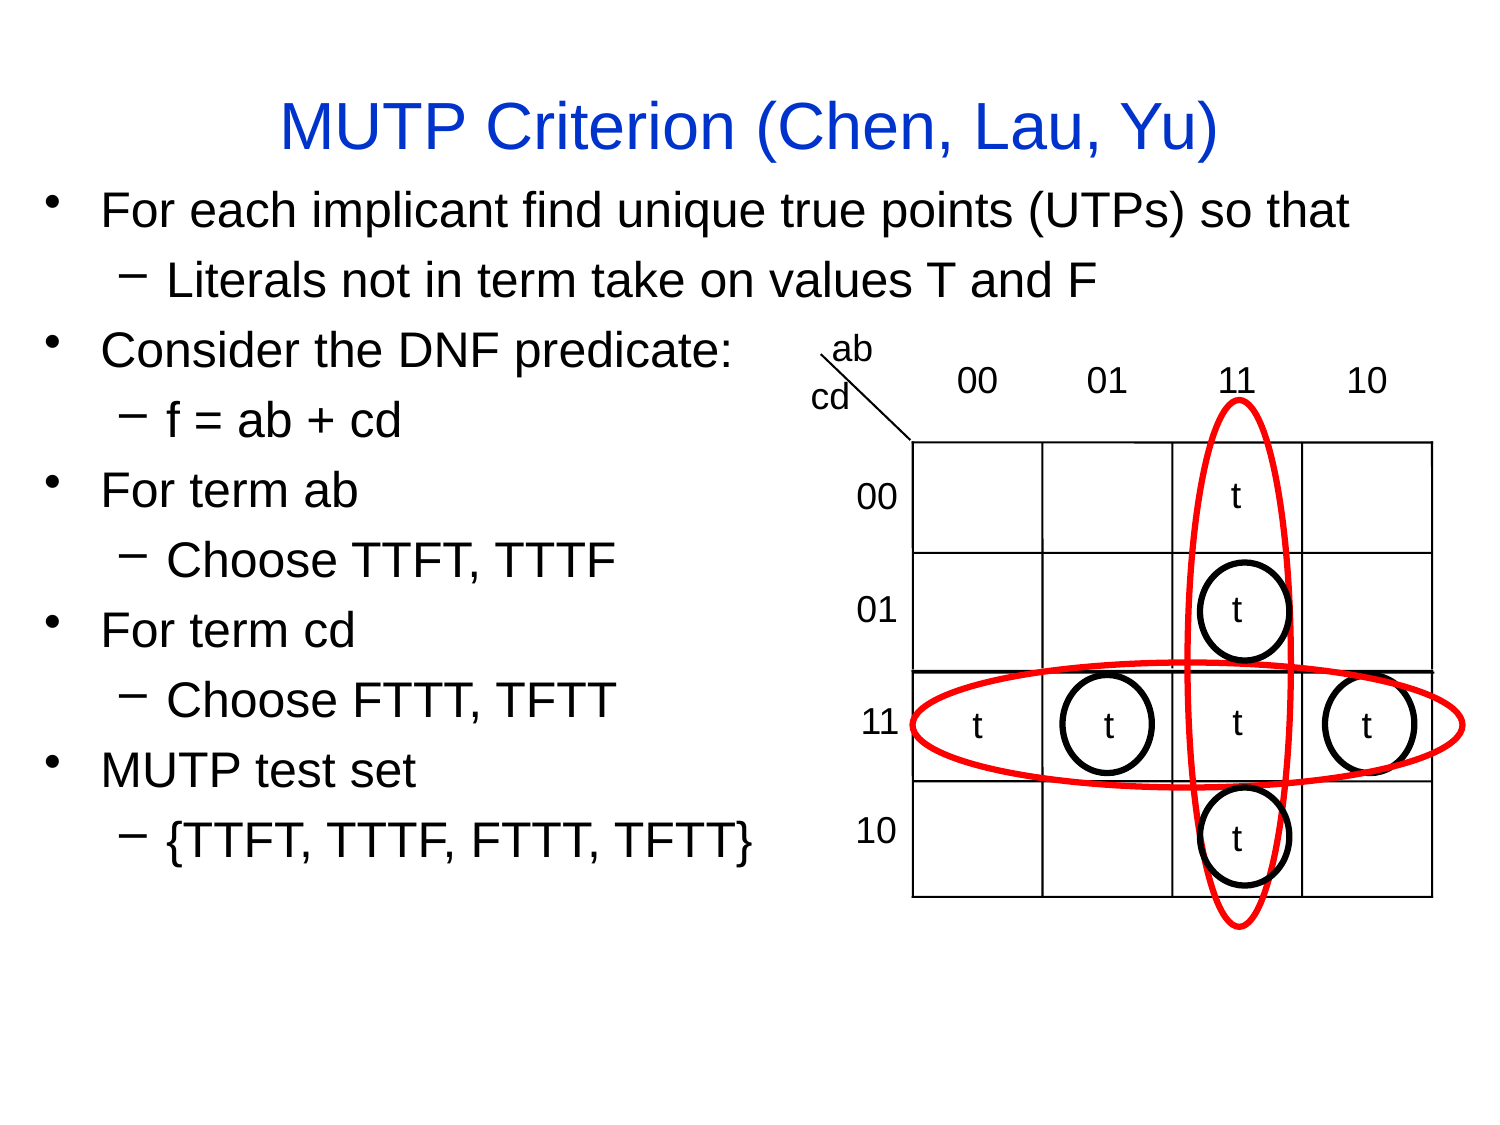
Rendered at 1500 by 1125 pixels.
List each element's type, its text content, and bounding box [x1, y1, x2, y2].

text_box [1438, 699, 1463, 751]
text_box [1218, 905, 1260, 927]
list For each implicant find unique true points (UTPs) so that Literals not in term take on values T and F Consider the DNF predicate: f = ab + cd For term ab Choose TTFT, TTTF For term cd Choose FTTT, TFTT MUTP test set {TTFT, TTTF, FTTT, TFTT} [28, 99, 1500, 1063]
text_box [774, 312, 1434, 898]
title MUTP Criterion (Chen, Lau, Yu) [74, 44, 1426, 201]
